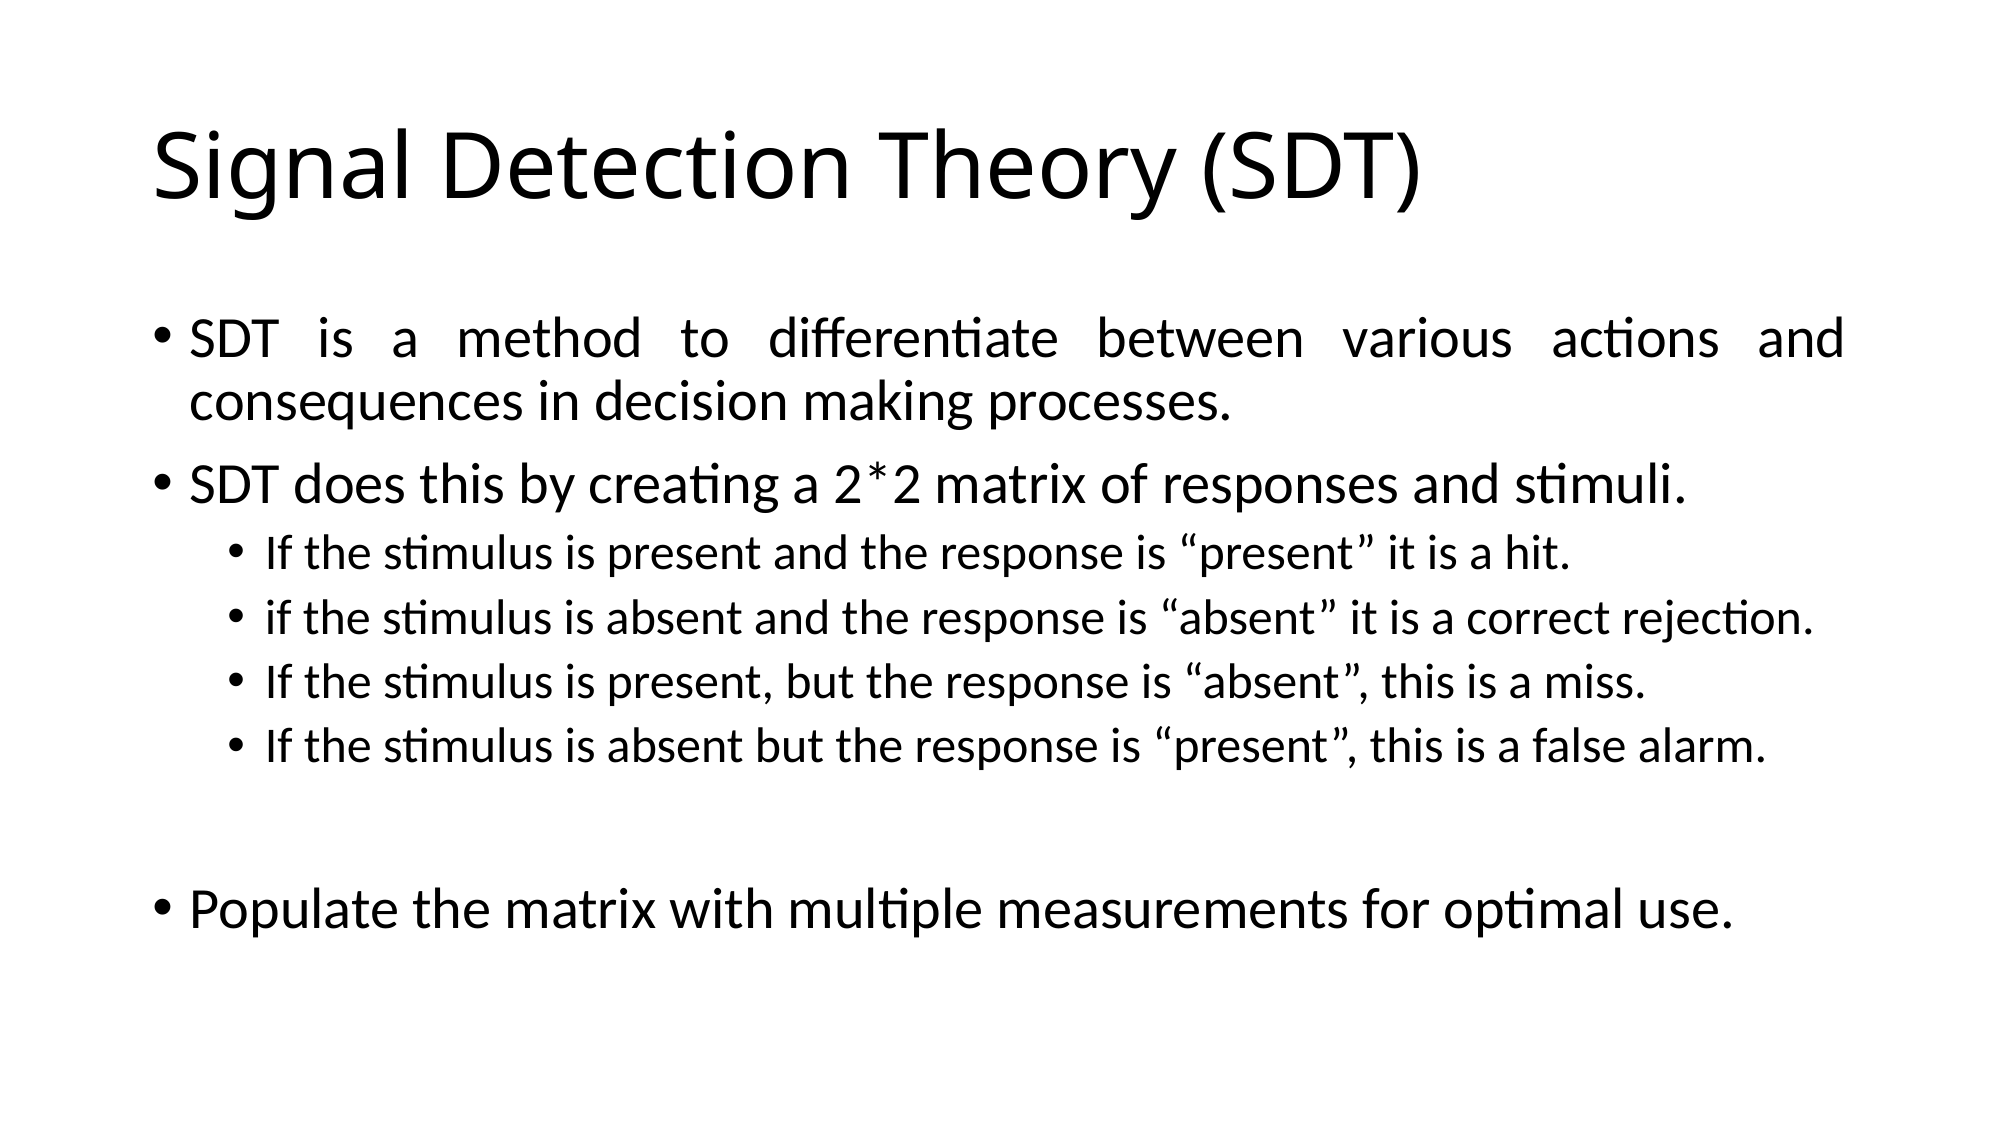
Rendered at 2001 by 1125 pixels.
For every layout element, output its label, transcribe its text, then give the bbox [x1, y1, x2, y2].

title Signal Detection Theory (SDT) [137, 59, 1863, 278]
list SDT is a method to differentiate between various actions and consequences in decision making processes. SDT does this by creating a 2*2 matrix of responses and stimuli. If the stimulus is present and the response is “present” it is a hit. if the stimulus is absent and the response is “absent” it is a correct rejection. If the stimulus is present, but the response is “absent”, this is a miss. If the stimulus is absent but the response is “present”, this is a false alarm. Populate the matrix with multiple measurements for optimal use. [137, 299, 1863, 1014]
